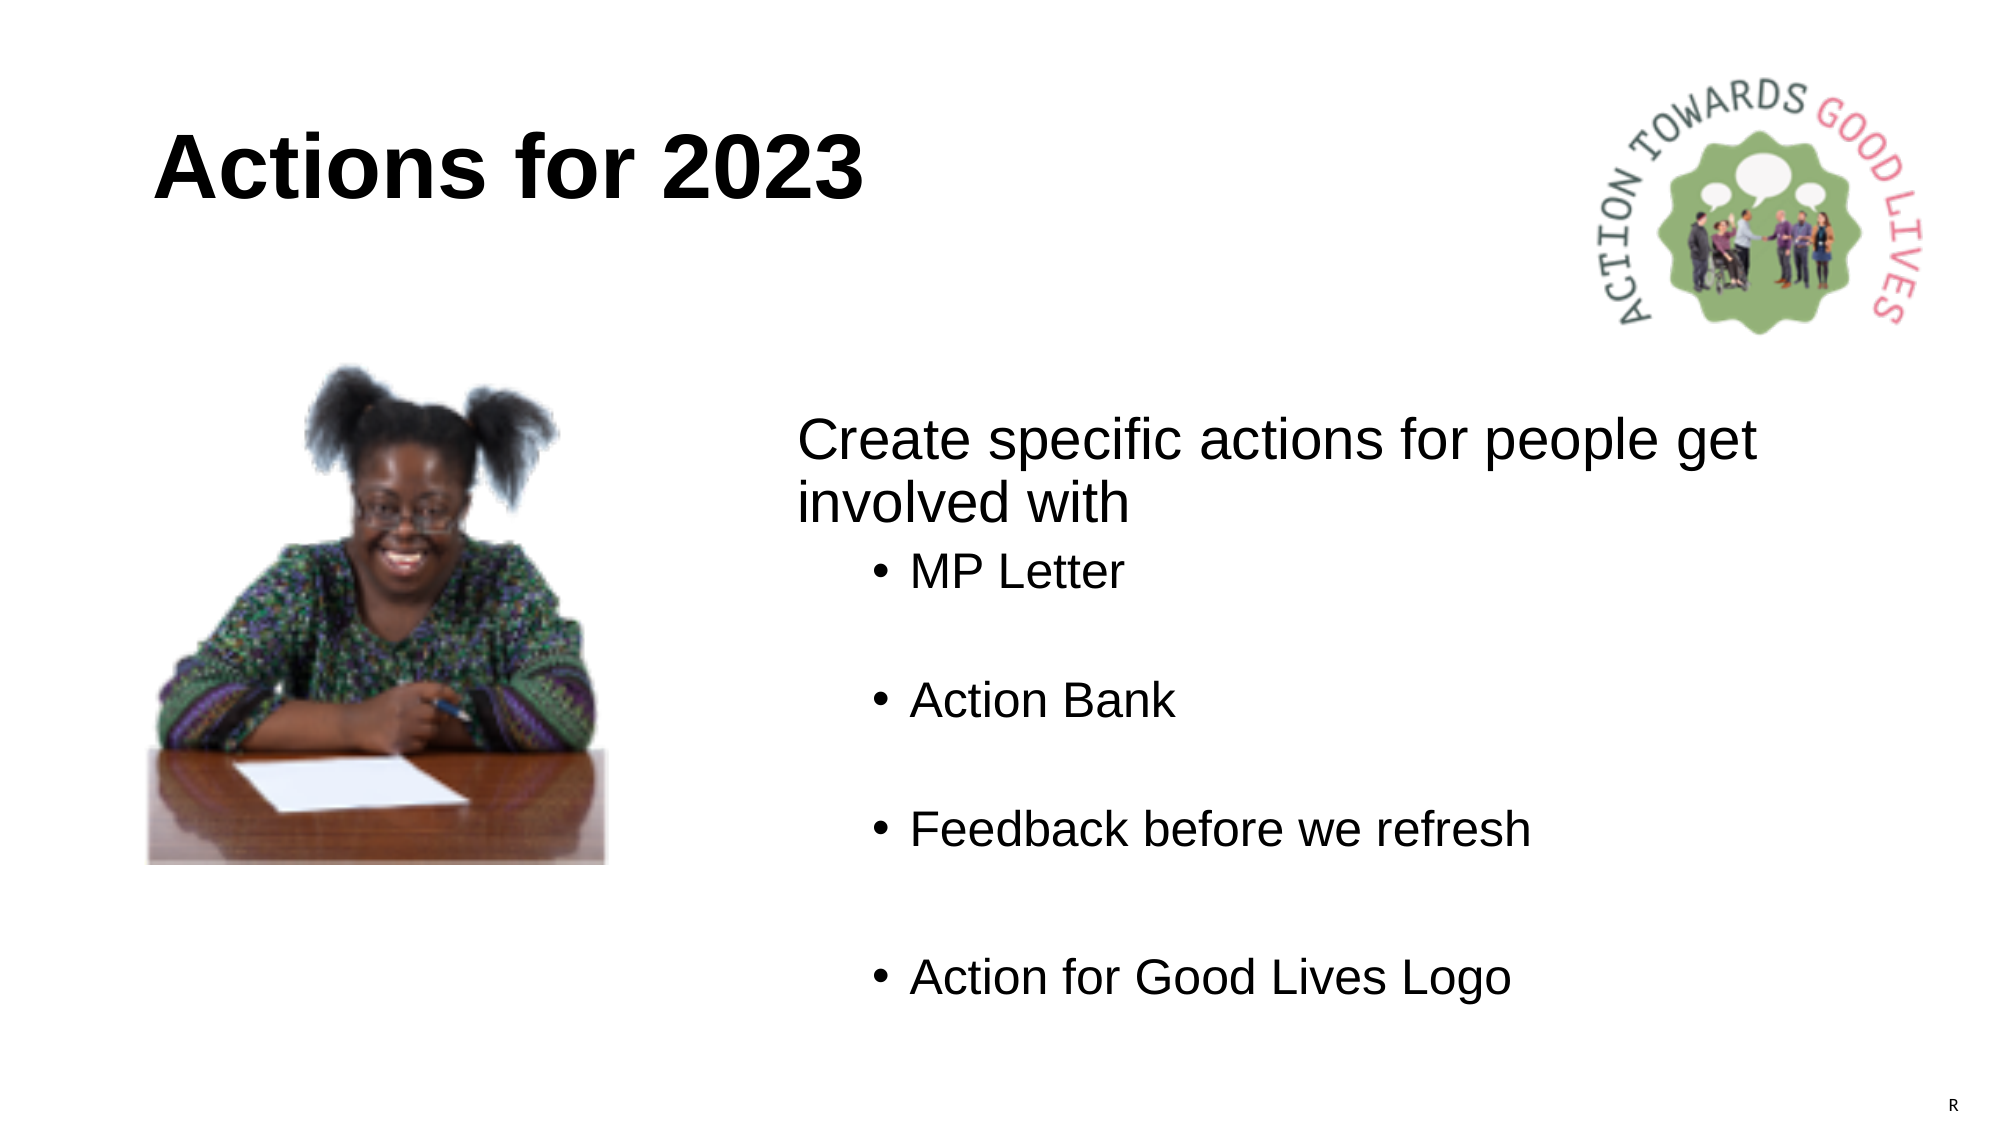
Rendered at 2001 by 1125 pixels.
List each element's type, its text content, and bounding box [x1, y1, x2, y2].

picture [1572, 59, 1948, 435]
picture [126, 351, 630, 865]
text_box R [1933, 1085, 2000, 1123]
list Create specific actions for people get involved with​ MP Letter​ Action Bank​ Feedback before we refresh Action for Good Lives Logo [782, 311, 1812, 1026]
title Actions​ for 2023 [137, 59, 1572, 278]
